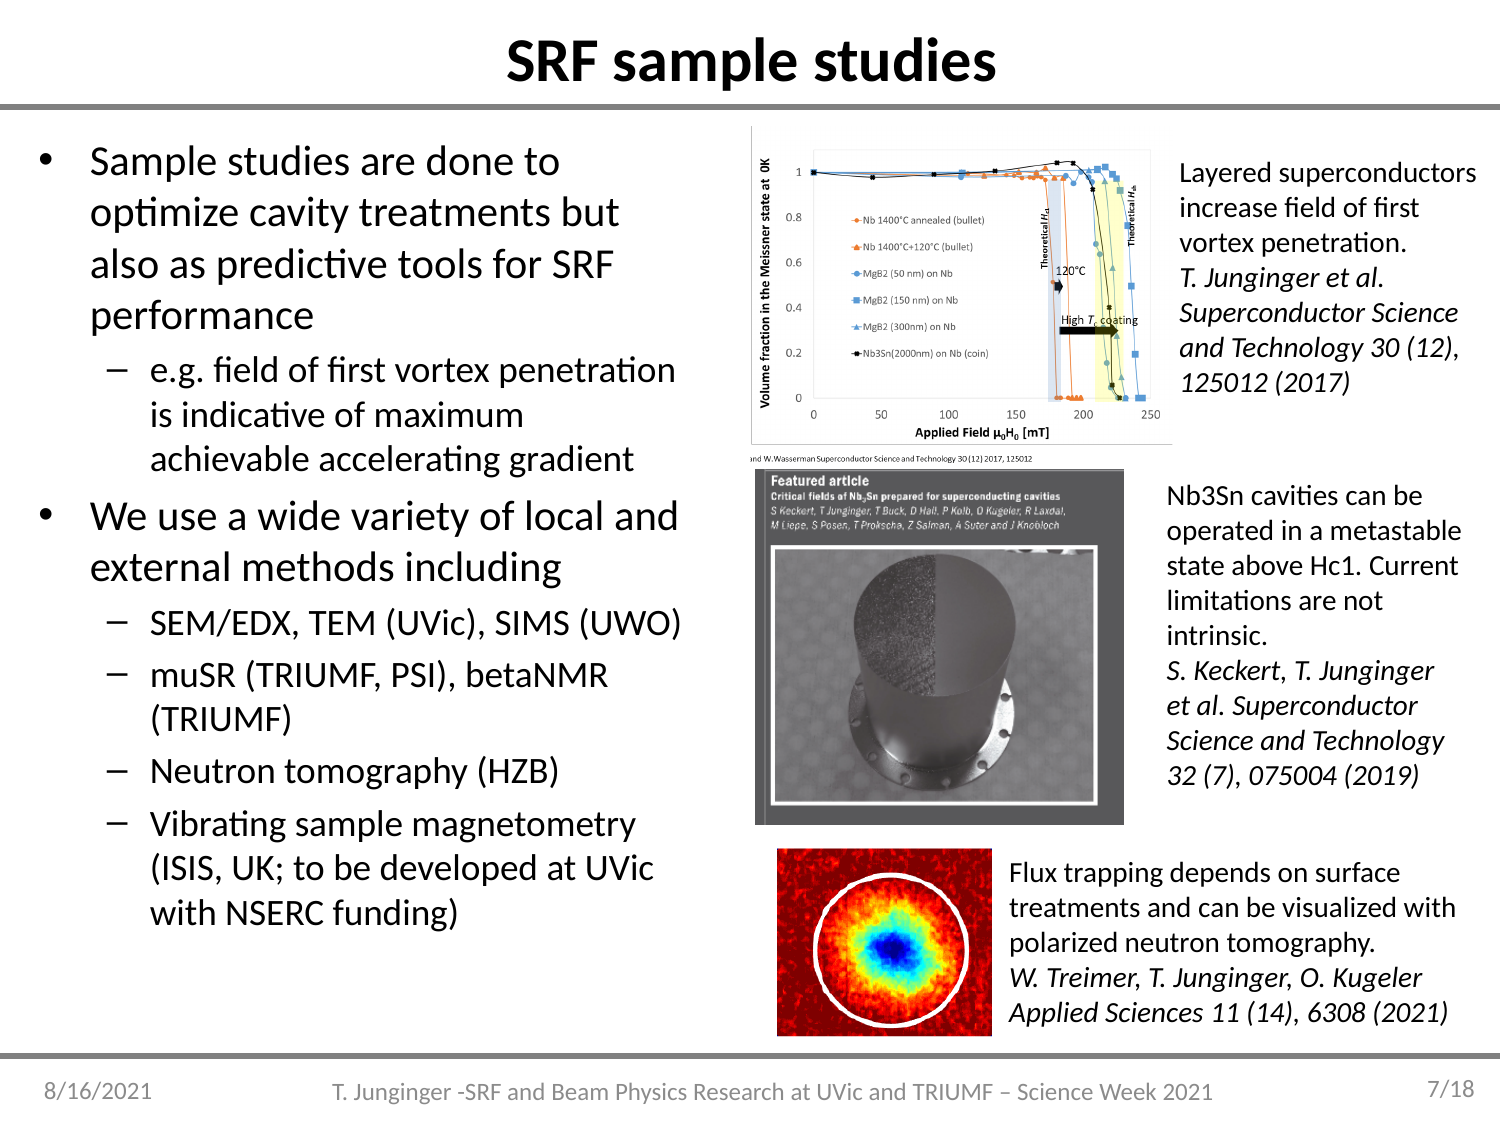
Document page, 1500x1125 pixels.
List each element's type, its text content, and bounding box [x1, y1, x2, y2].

slide_number 7/18 [1376, 1057, 1490, 1118]
picture [773, 837, 996, 1038]
text_box Nb3Sn cavities can be operated in a metastable state above Hc1. Current limitations are not intrinsic. S. Keckert, T. Junginger et al. Superconductor Science and Technology 32 (7), 075004 (2019) [1151, 468, 1479, 799]
title SRF sample studies [76, 11, 1427, 102]
list Sample studies are done to optimize cavity treatments but also as predictive tools for SRF performance e.g. field of first vortex penetration is indicative of maximum achievable accelerating gradient We use a wide variety of local and external methods including SEM/EDX, TEM (UVic), SIMS (UWO) muSR (TRIUMF, PSI), betaNMR (TRIUMF) Neutron tomography (HZB) Vibrating sample magnetometry (ISIS, UK; to be developed at UVic with NSERC funding) [23, 125, 705, 1005]
footer T. Junginger -SRF and Beam Physics Research at UVic and TRIUMF – Science Week 2021 [194, 1060, 1353, 1120]
text_box Layered superconductors increase field of first vortex penetration. T. Junginger et al. Superconductor Science and Technology 30 (12), 125012 (2017) [1178, 146, 1500, 406]
text_box Flux trapping depends on surface treatments and can be visualized with polarized neutron tomography. W. Treimer, T. Junginger, O. Kugeler Applied Sciences 11 (14), 6308 (2021) [999, 845, 1475, 1036]
picture [750, 125, 1173, 826]
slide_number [29, 1059, 172, 1120]
